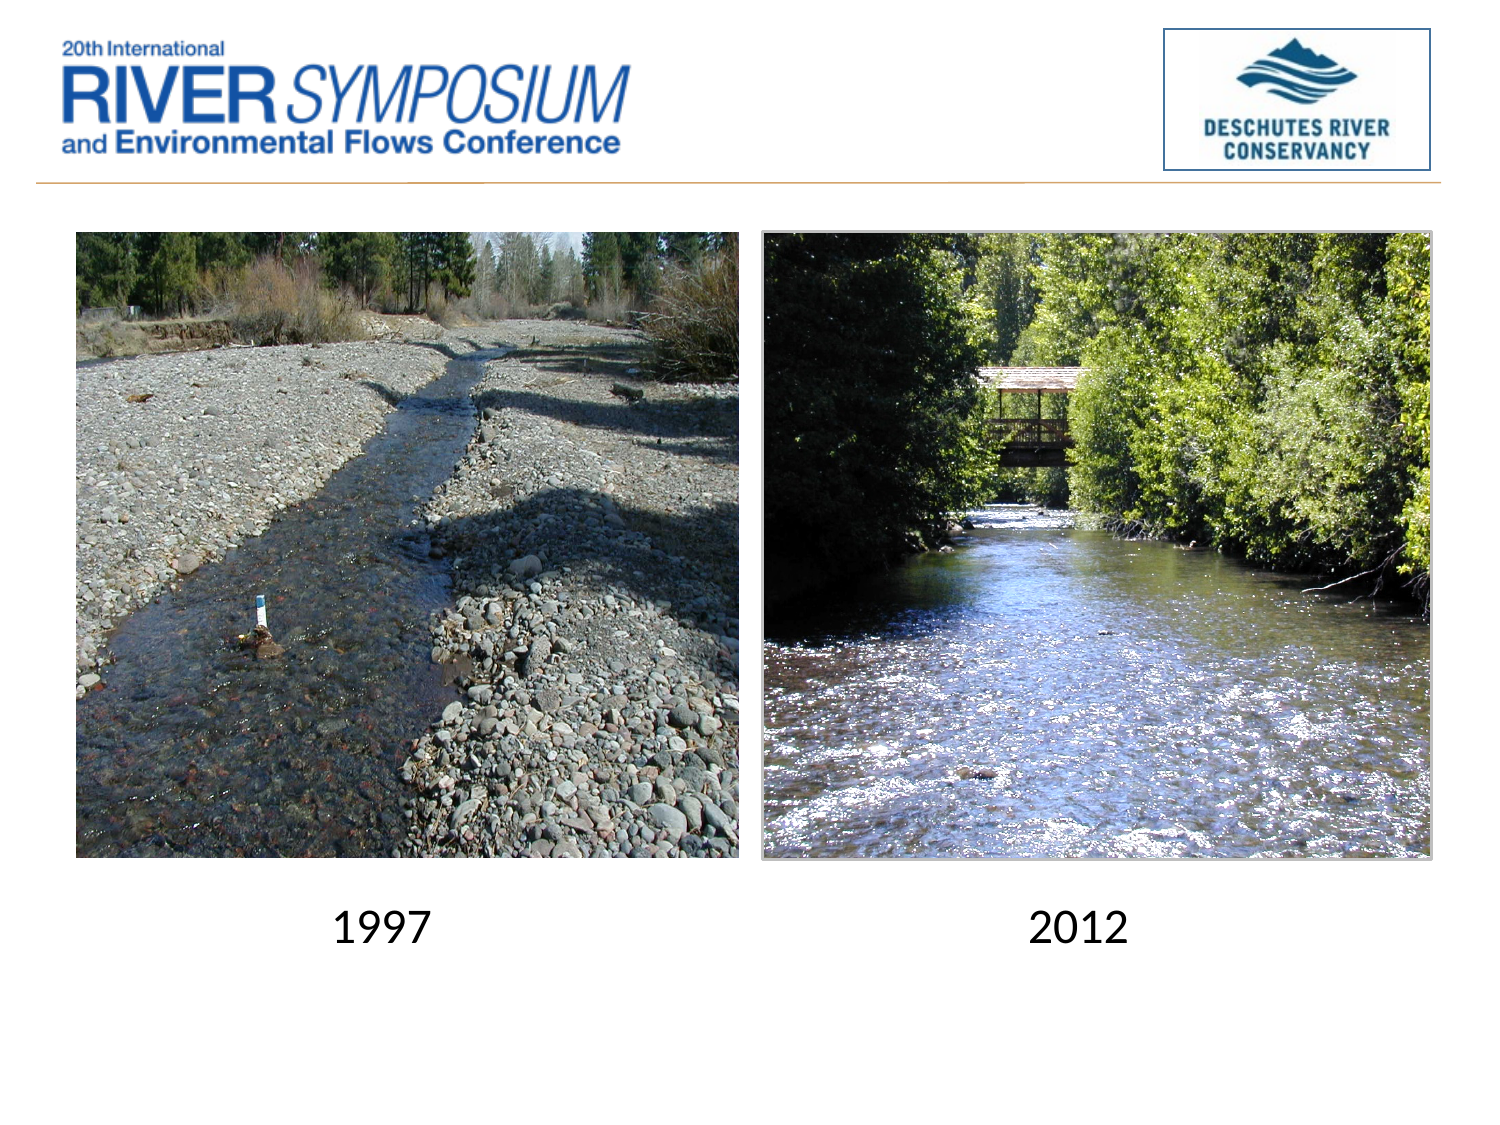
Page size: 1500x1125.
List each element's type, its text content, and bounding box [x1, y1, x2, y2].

picture [30, 27, 661, 179]
picture [763, 232, 1431, 858]
picture [1199, 31, 1396, 166]
text_box [1163, 28, 1431, 171]
text_box 1997 [316, 886, 541, 961]
picture [76, 232, 739, 858]
text_box 2012 [1013, 886, 1239, 961]
